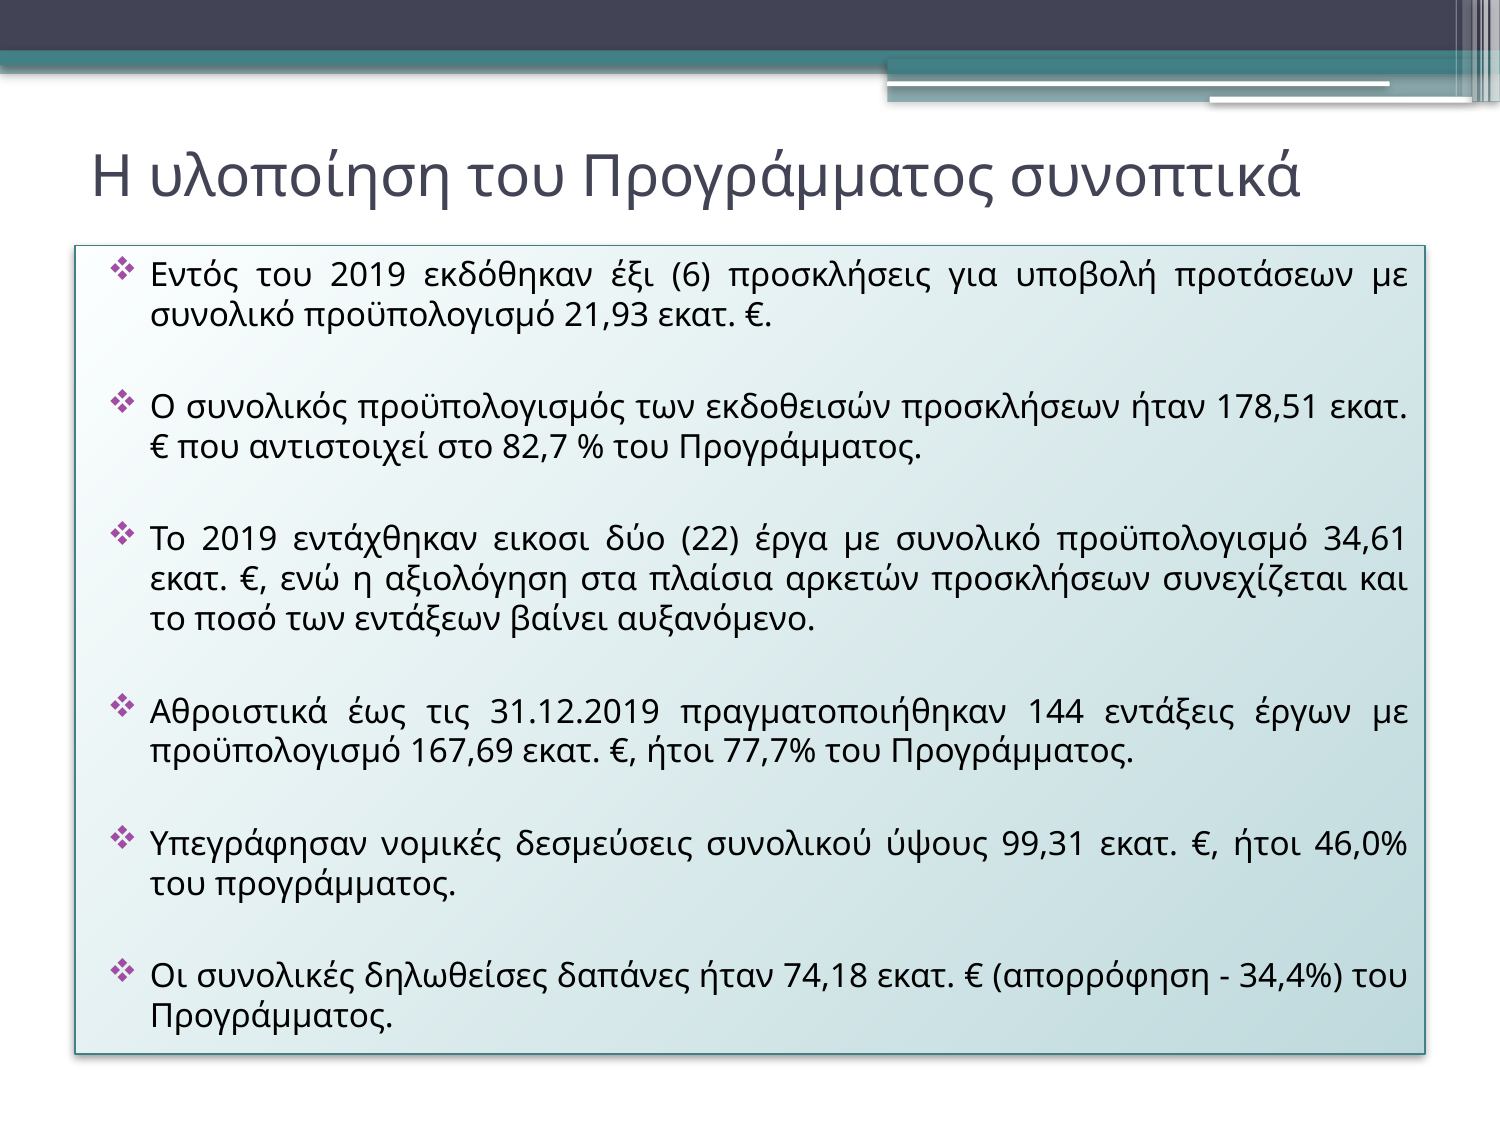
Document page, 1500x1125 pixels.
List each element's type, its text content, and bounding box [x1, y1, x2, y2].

title Η υλοποίηση του Προγράμματος συνοπτικά [74, 125, 1426, 221]
text_box Εντός του 2019 εκδόθηκαν έξι (6) προσκλήσεις για υποβολή προτάσεων με συνολικό προϋπολογισμό 21,93 εκατ. €. Ο συνολικός προϋπολογισμός των εκδοθεισών προσκλήσεων ήταν 178,51 εκατ. € που αντιστοιχεί στο 82,7 % του Προγράμματος. Το 2019 εντάχθηκαν εικοσι δύο (22) έργα με συνολικό προϋπολογισμό 34,61 εκατ. €, ενώ η αξιολόγηση στα πλαίσια αρκετών προσκλήσεων συνεχίζεται και το ποσό των εντάξεων βαίνει αυξανόμενο. Αθροιστικά έως τις 31.12.2019 πραγματοποιήθηκαν 144 εντάξεις έργων με προϋπολογισμό 167,69 εκατ. €, ήτοι 77,7% του Προγράμματος. Υπεγράφησαν νομικές δεσμεύσεις συνολικού ύψους 99,31 εκατ. €, ήτοι 46,0% του προγράμματος. Οι συνολικές δηλωθείσες δαπάνες ήταν 74,18 εκατ. € (απορρόφηση - 34,4%) του Προγράμματος. [74, 245, 1426, 1055]
